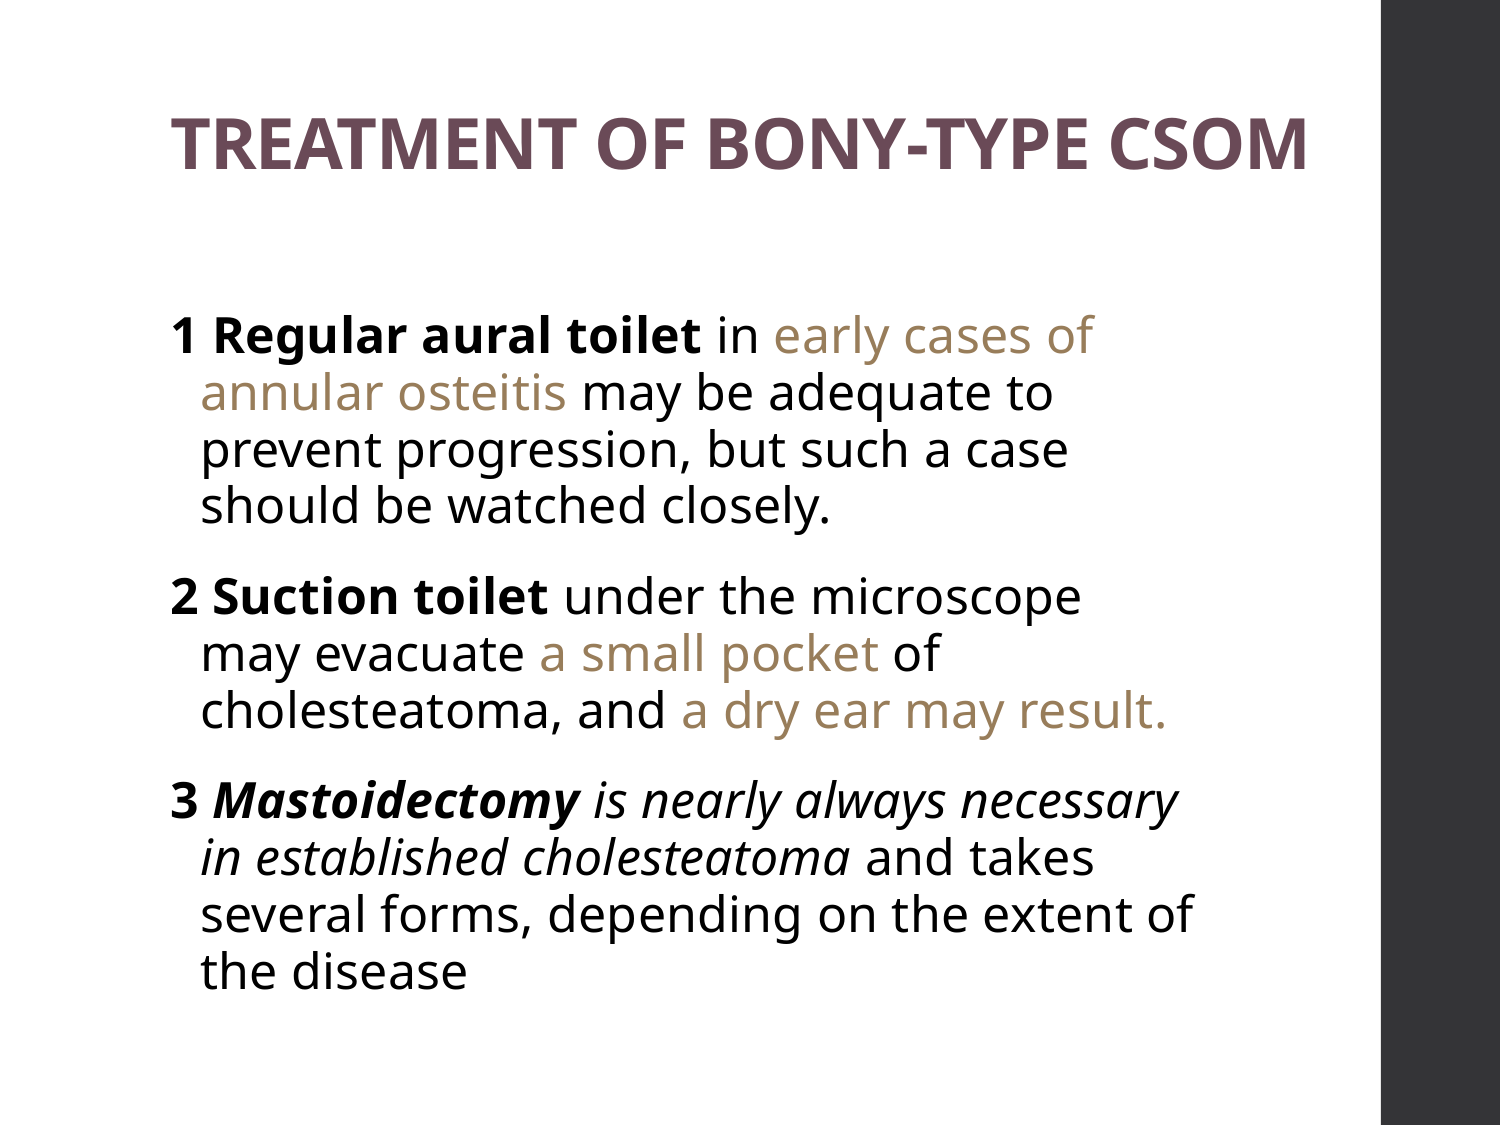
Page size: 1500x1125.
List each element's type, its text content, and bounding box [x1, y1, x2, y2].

title TREATMENT OF BONY-TYPE CSOM [155, 60, 1348, 278]
list 1 Regular aural toilet in early cases of annular osteitis may be adequate to prevent progression, but such a case should be watched closely. 2 Suction toilet under the microscope may evacuate a small pocket of cholesteatoma, and a dry ear may result. 3 Mastoidectomy is nearly always necessary in established cholesteatoma and takes several forms, depending on the extent of the disease [155, 299, 1213, 1014]
